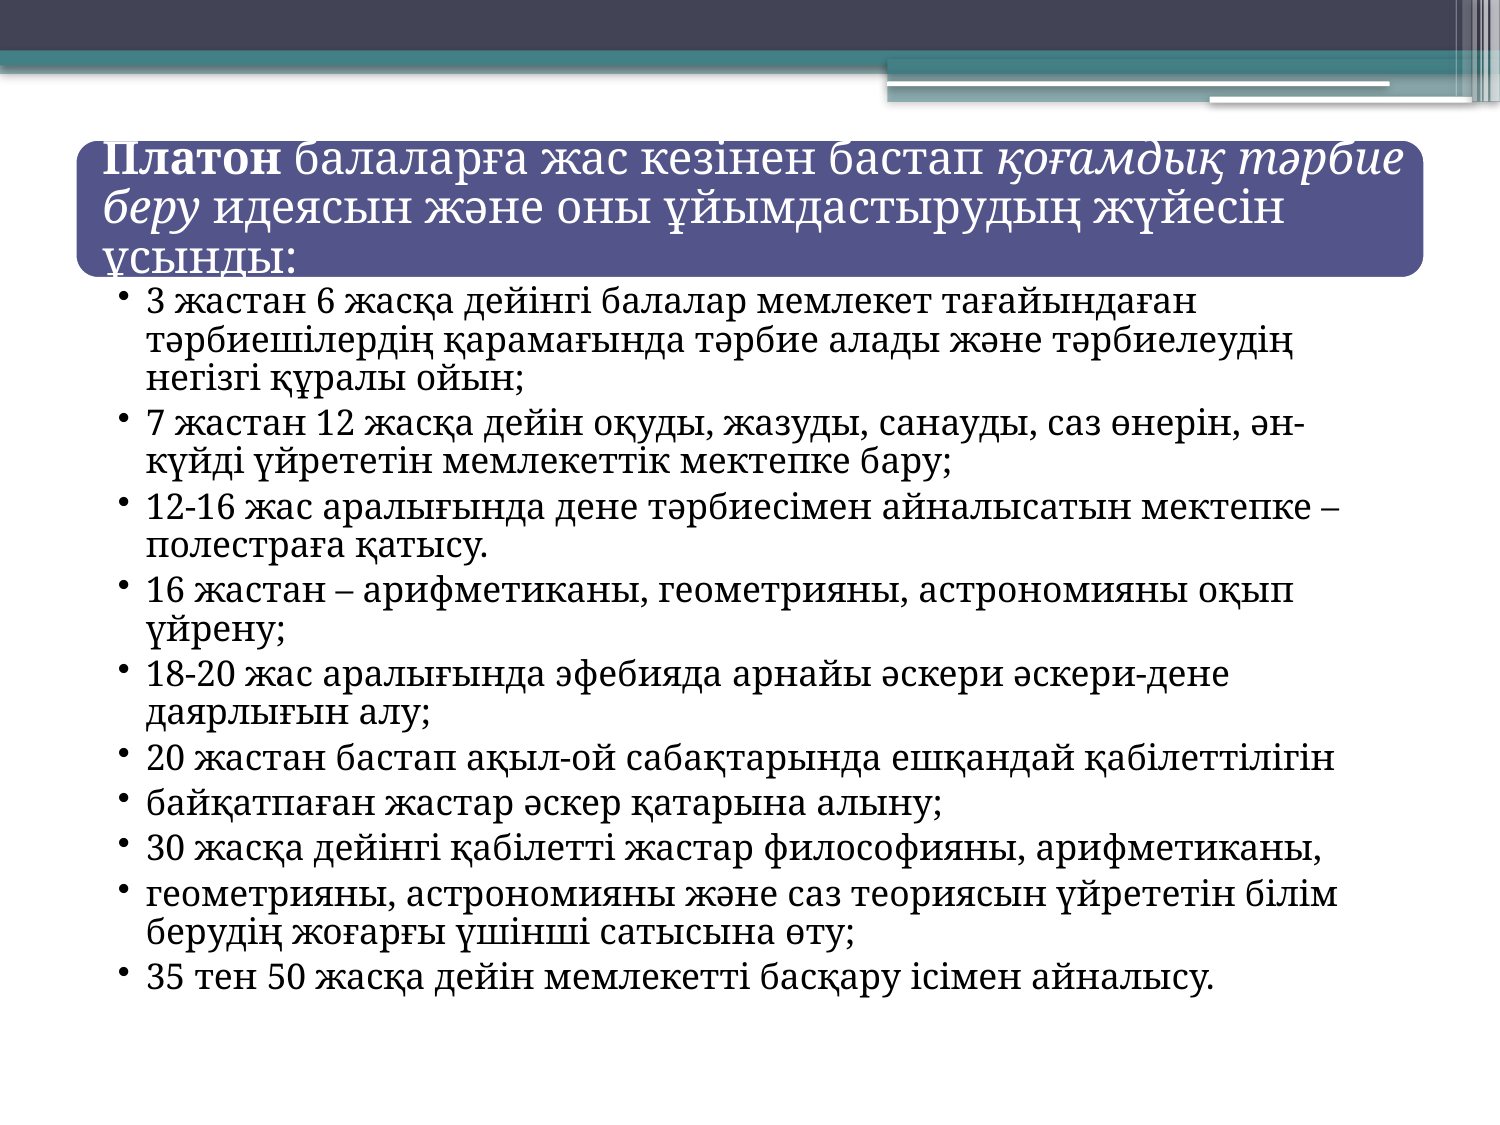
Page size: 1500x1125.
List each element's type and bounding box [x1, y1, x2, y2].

list [74, 70, 1426, 1006]
